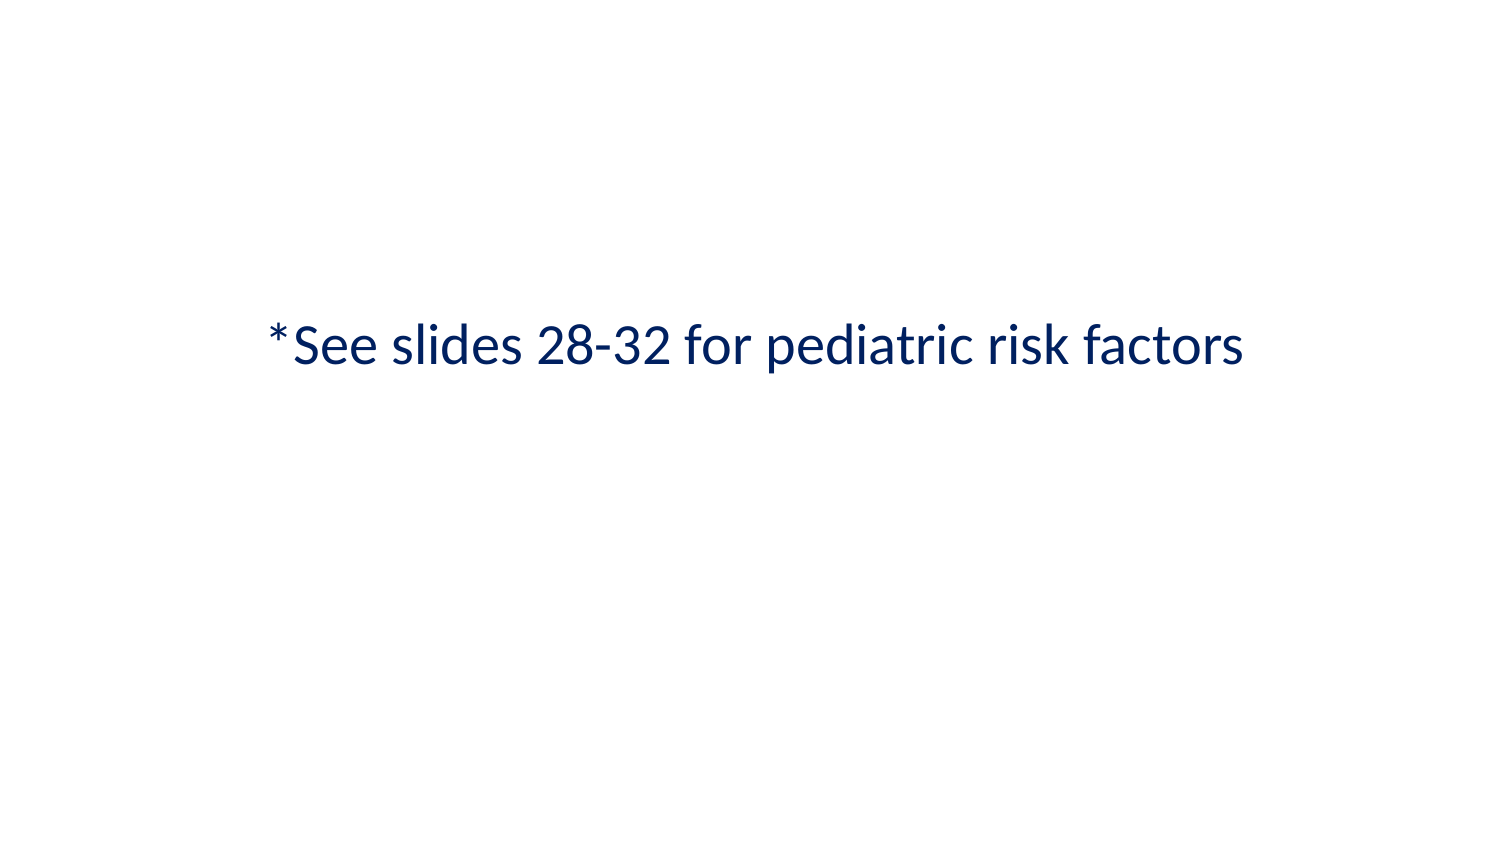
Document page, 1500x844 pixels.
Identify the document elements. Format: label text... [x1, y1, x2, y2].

subtitle *See slides 28-32 for pediatric risk factors [52, 300, 1451, 431]
